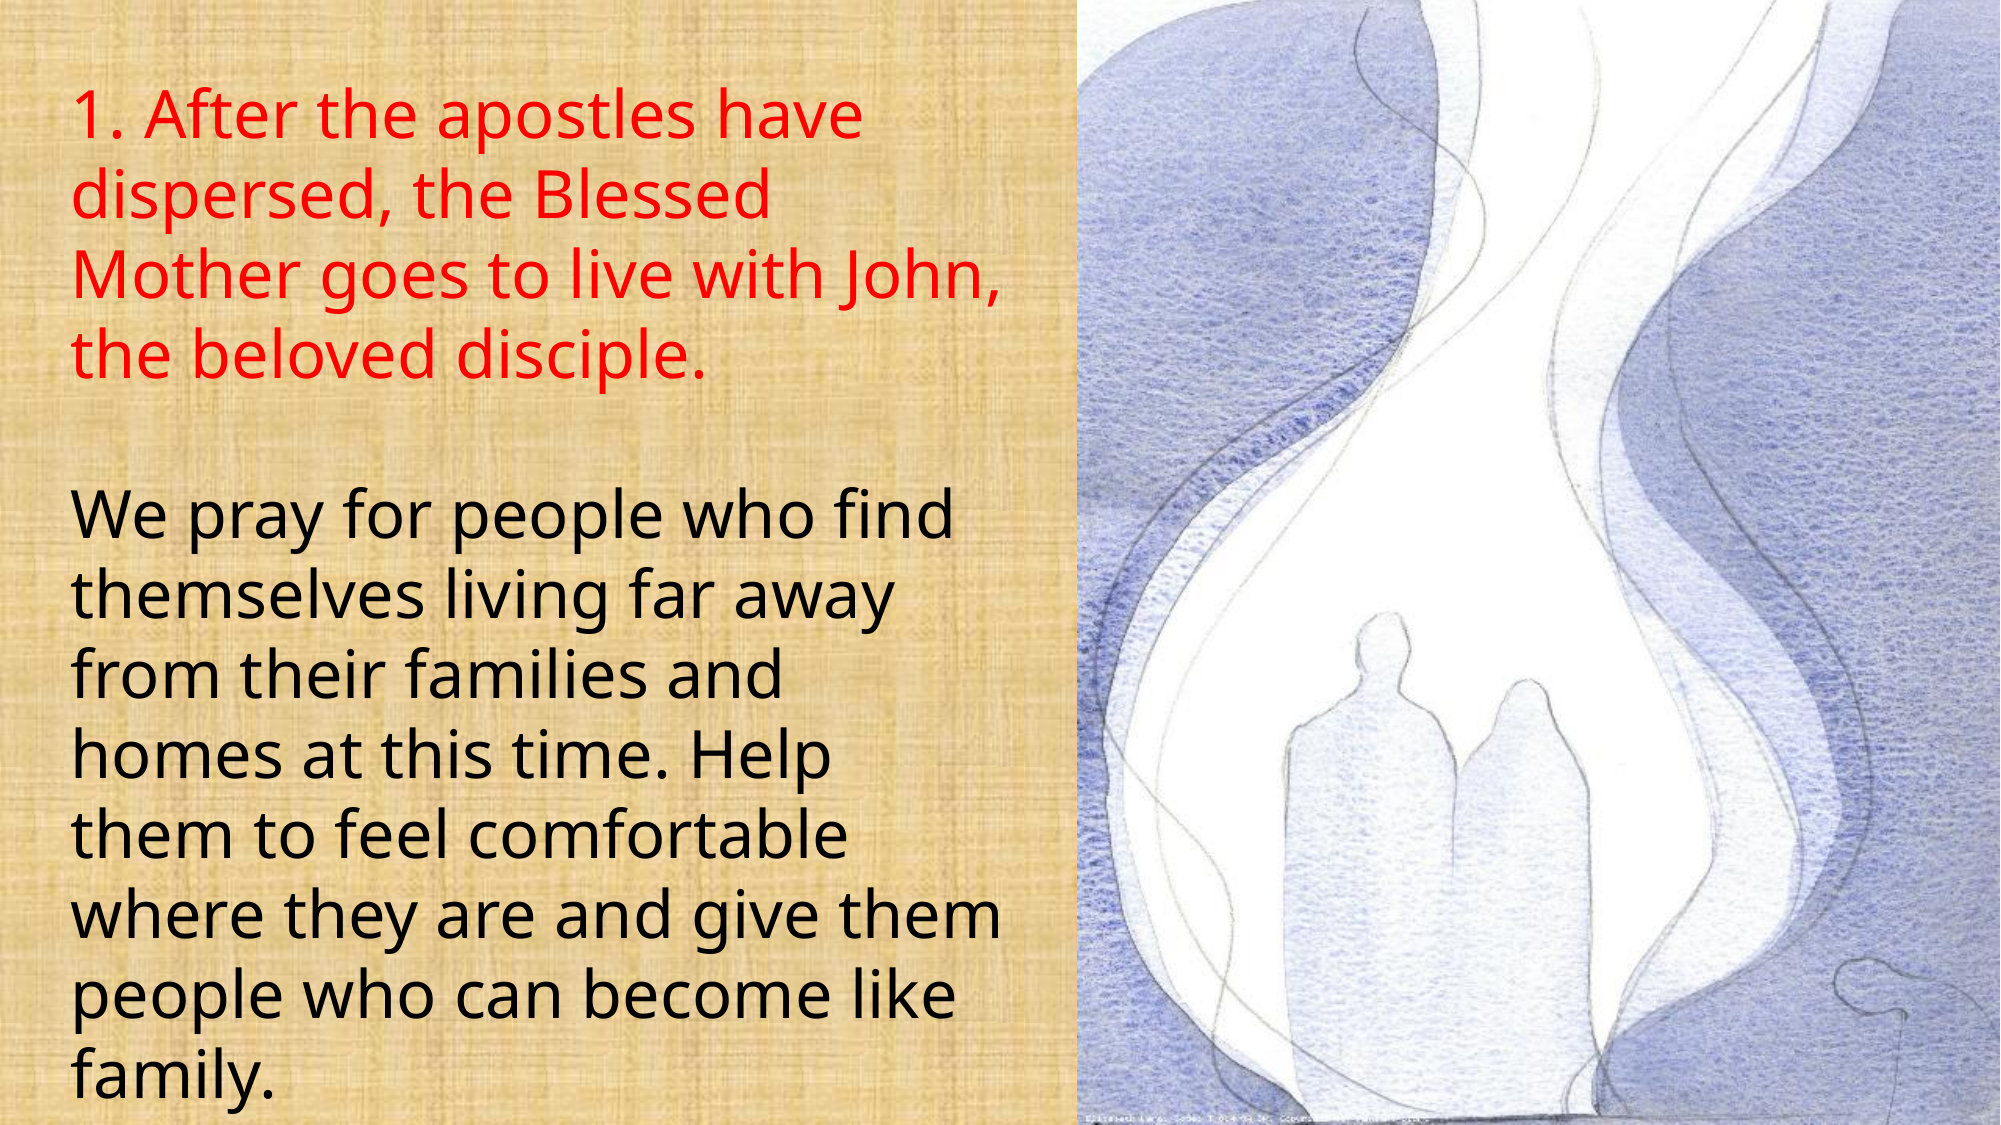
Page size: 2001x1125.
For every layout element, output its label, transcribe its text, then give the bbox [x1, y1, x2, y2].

text_box 1. After the apostles have dispersed, the Blessed Mother goes to live with John, the beloved disciple. We pray for people who find themselves living far away from their families and homes at this time. Help them to feel comfortable where they are and give them people who can become like family. [55, 64, 1029, 1119]
picture [0, 0, 2001, 1125]
